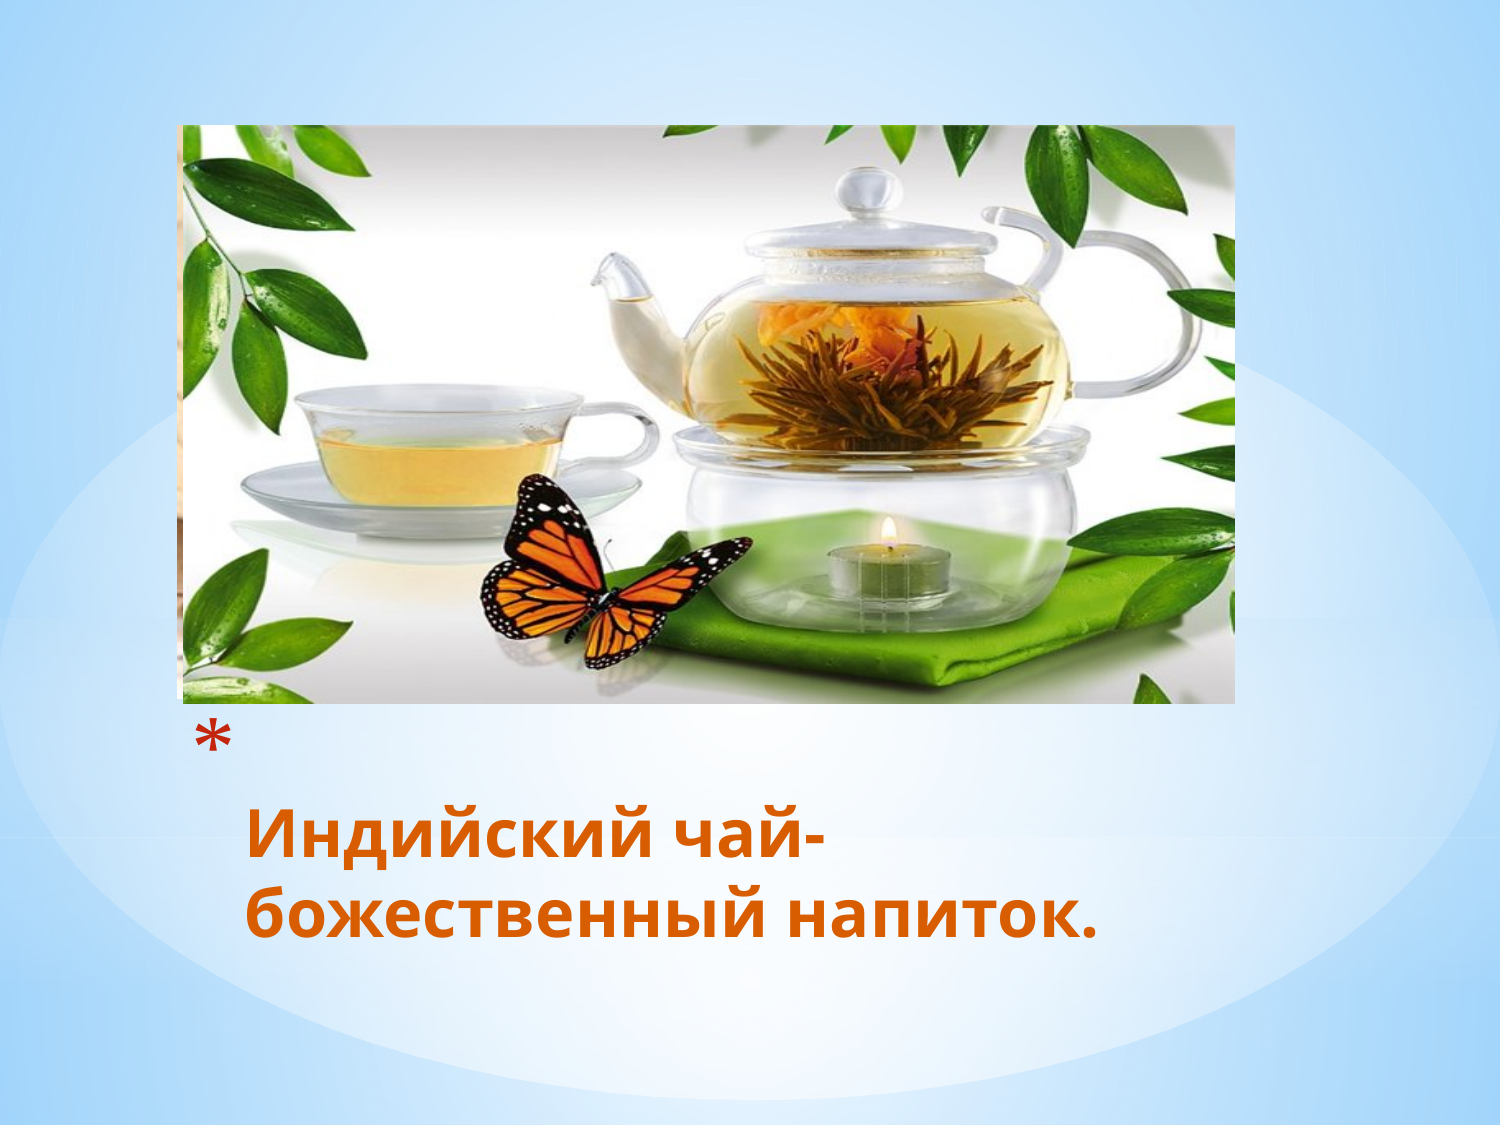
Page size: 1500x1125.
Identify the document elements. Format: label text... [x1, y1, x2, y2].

title Индийский чай-божественный напиток. [177, 703, 1246, 1035]
picture [177, 125, 1235, 704]
